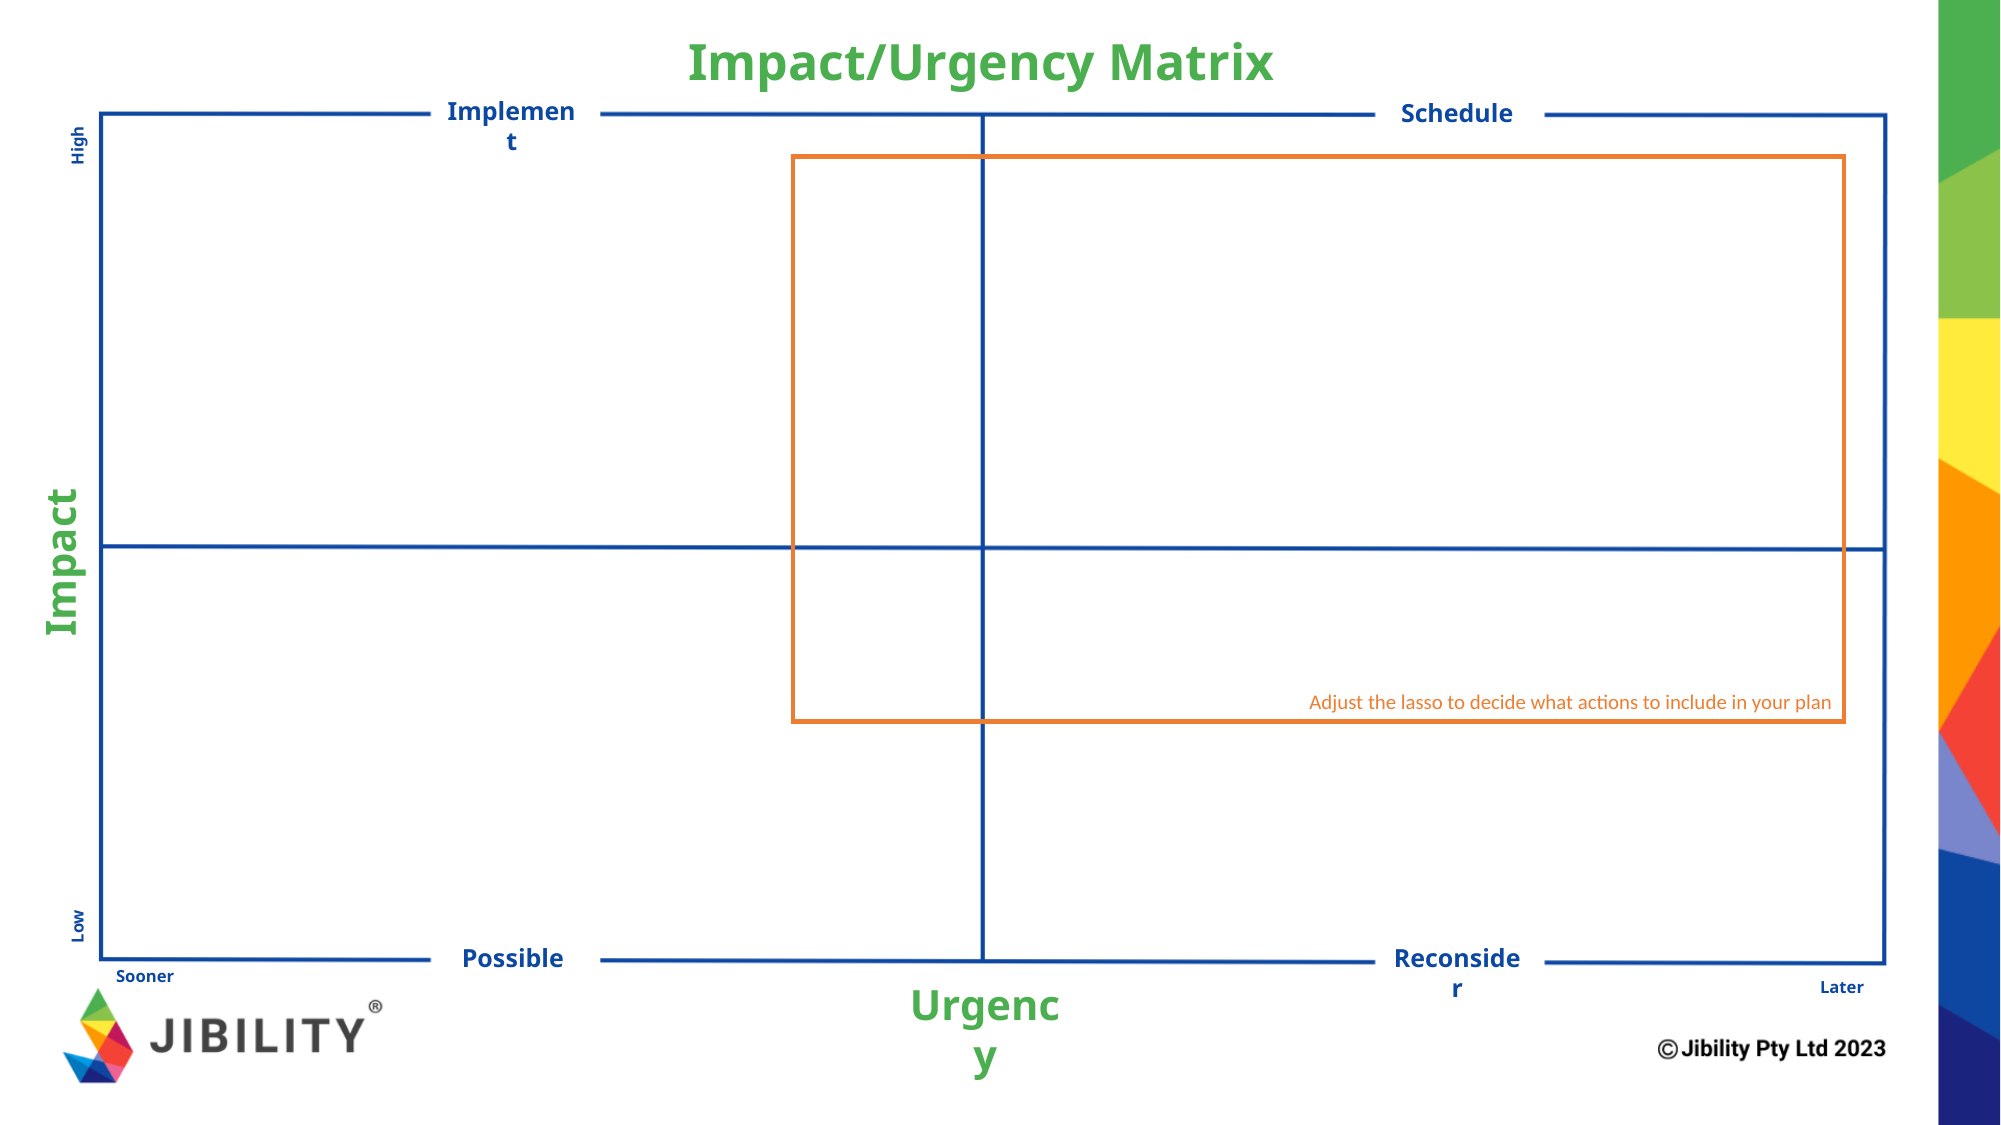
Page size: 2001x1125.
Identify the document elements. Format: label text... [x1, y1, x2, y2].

text_box Urgency [892, 971, 1078, 1087]
text_box [792, 156, 1845, 722]
text_box High [59, 111, 95, 274]
text_box Adjust the lasso to decide what actions to include in your plan [1294, 680, 1864, 721]
text_box Schedule [1376, 90, 1539, 136]
text_box Implement [429, 88, 595, 164]
text_box Possible [431, 935, 595, 981]
text_box [0, 0, 2000, 1125]
text_box Low [59, 796, 95, 959]
text_box Later [1716, 969, 1879, 1004]
text_box Impact [26, 435, 92, 690]
text_box Sooner [101, 958, 264, 993]
text_box Reconsider [1376, 935, 1539, 1010]
text_box Impact/Urgency Matrix [623, 23, 1340, 98]
